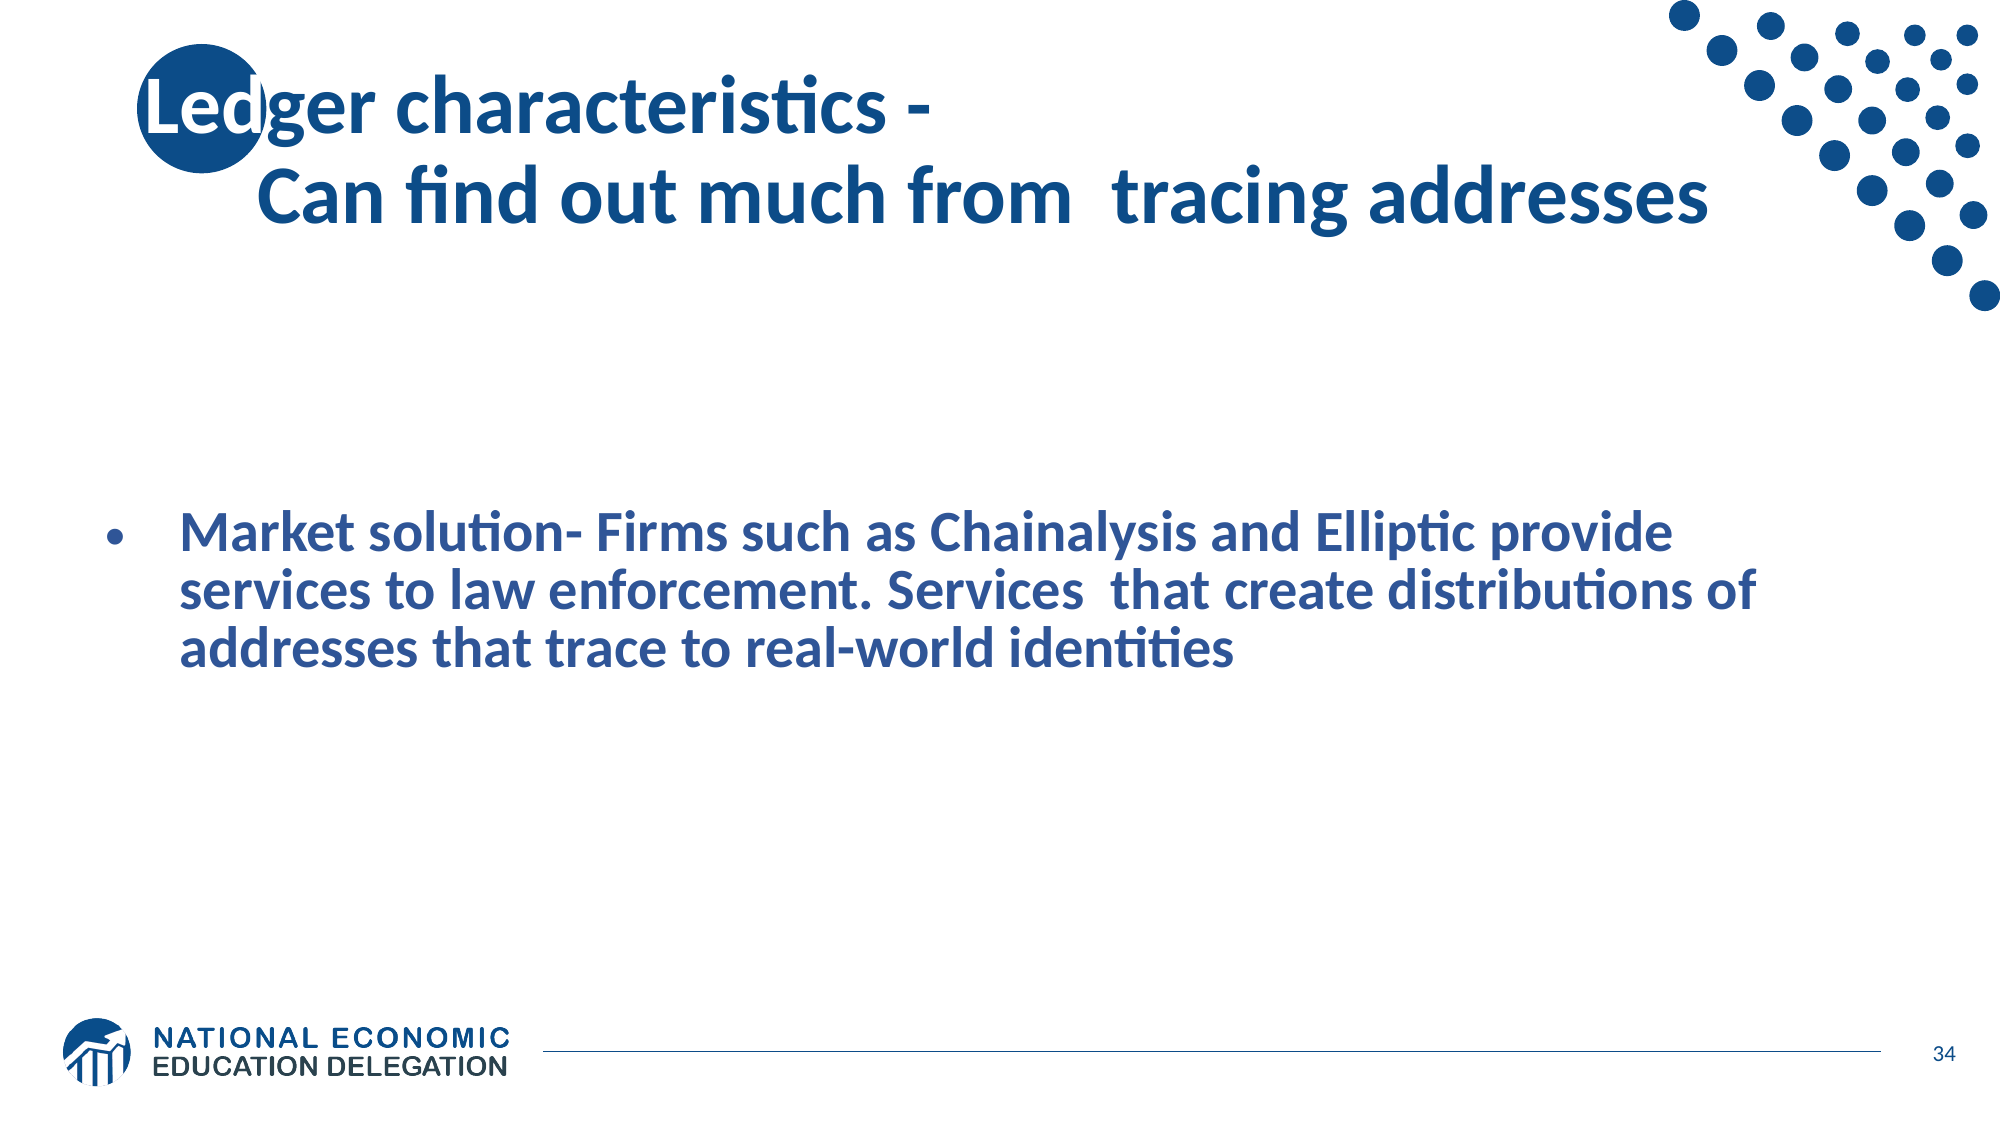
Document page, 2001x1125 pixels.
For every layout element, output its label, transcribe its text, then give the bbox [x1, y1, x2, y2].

table_header Market solution- Firms such as Chainalysis and Elliptic provide services to law enforcement. Services that create distributions of addresses that trace to real-world identities [105, 263, 1862, 927]
picture [55, 1013, 520, 1091]
title Ledger characteristics - Can find out much from tracing addresses [129, 43, 1855, 261]
slide_number 34 [1521, 1022, 1972, 1082]
